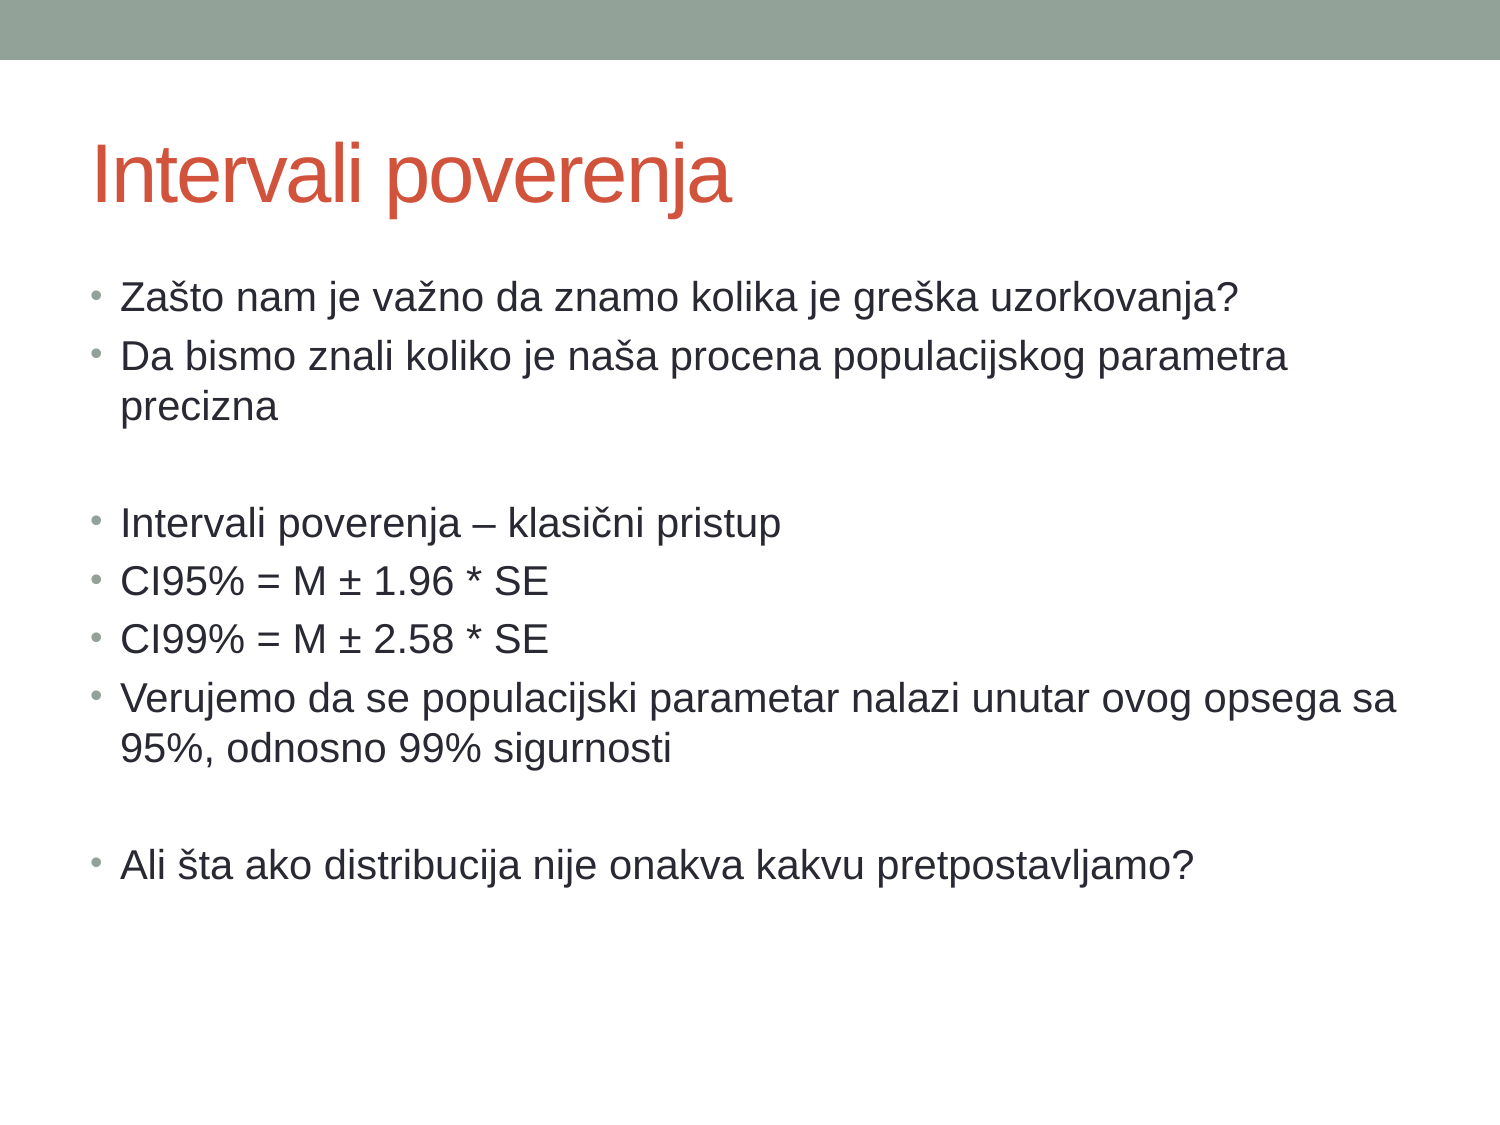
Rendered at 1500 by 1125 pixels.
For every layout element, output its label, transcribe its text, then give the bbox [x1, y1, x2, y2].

title Intervali poverenja [75, 87, 1425, 250]
list Zašto nam je važno da znamo kolika je greška uzorkovanja? Da bismo znali koliko je naša procena populacijskog parametra precizna Intervali poverenja – klasični pristup CI95% = M ± 1.96 * SE CI99% = M ± 2.58 * SE Verujemo da se populacijski parametar nalazi unutar ovog opsega sa 95%, odnosno 99% sigurnosti Ali šta ako distribucija nije onakva kakvu pretpostavljamo? [75, 262, 1425, 1063]
